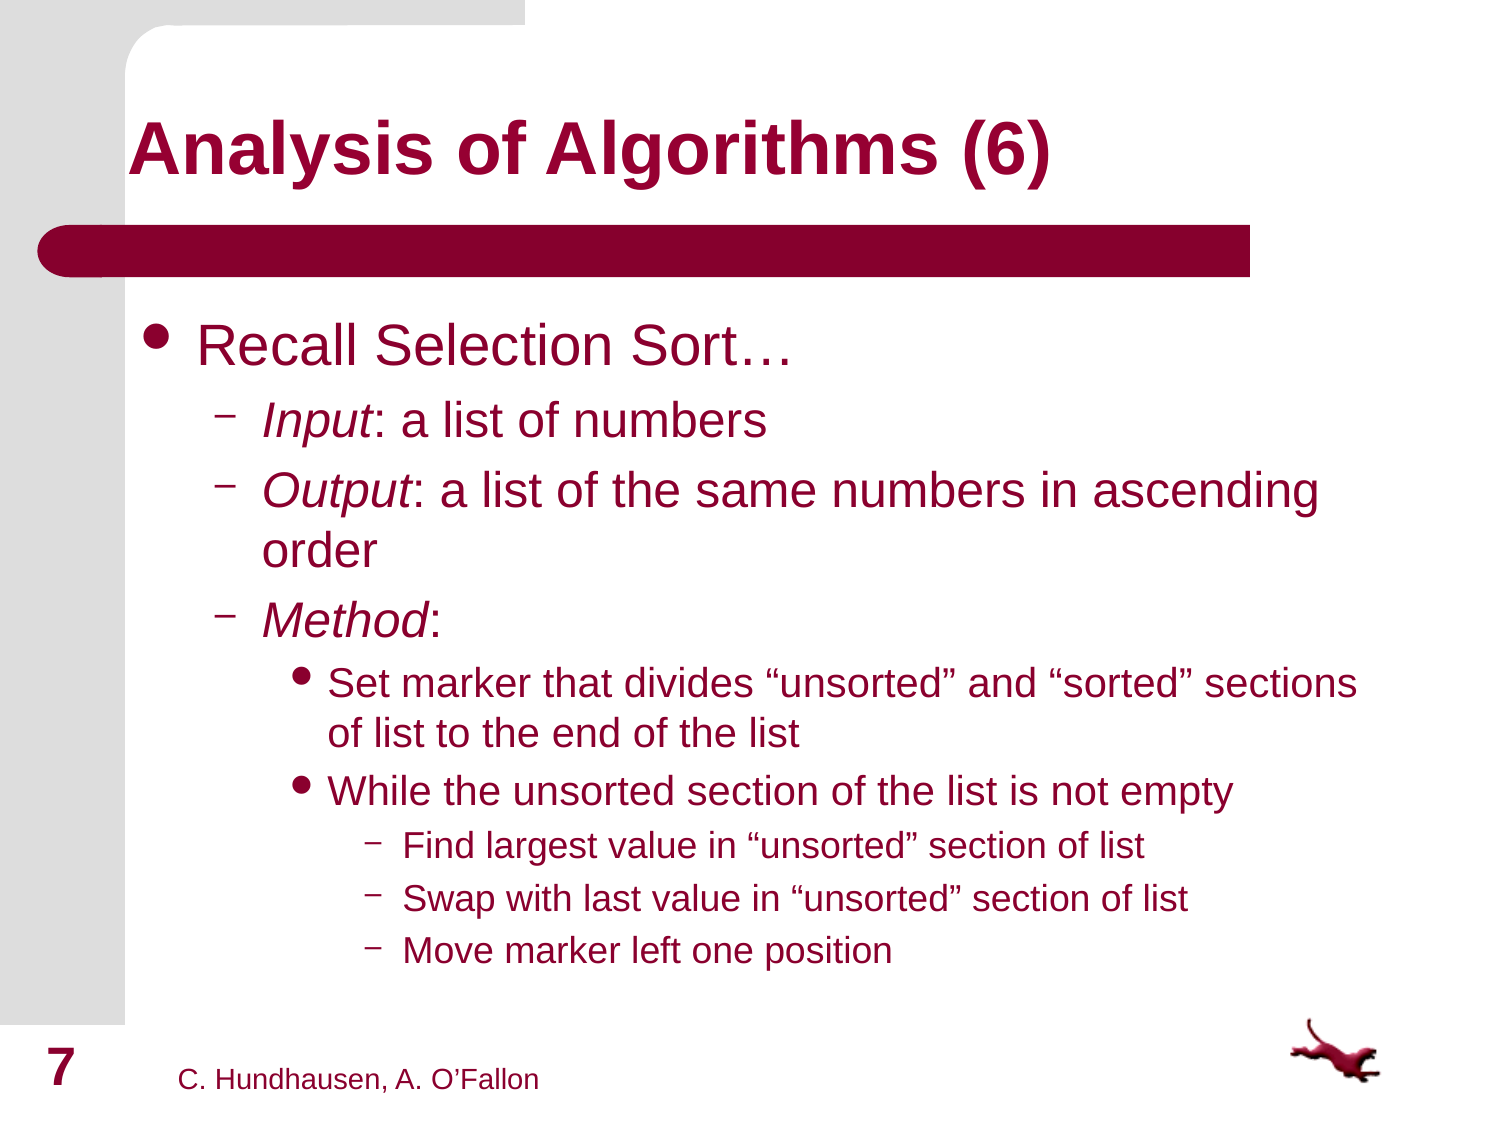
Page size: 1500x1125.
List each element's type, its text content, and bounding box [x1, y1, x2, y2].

list Recall Selection Sort… Input: a list of numbers Output: a list of the same numbers in ascending order Method: Set marker that divides “unsorted” and “sorted” sections of list to the end of the list While the unsorted section of the list is not empty Find largest value in “unsorted” section of list Swap with last value in “unsorted” section of list Move marker left one position [125, 299, 1387, 911]
slide_number C. Hundhausen, A. O’Fallon [162, 1025, 725, 1103]
slide_number 7 [13, 1023, 111, 1105]
title Analysis of Algorithms (6) [112, 75, 1413, 225]
picture [1275, 1012, 1400, 1091]
